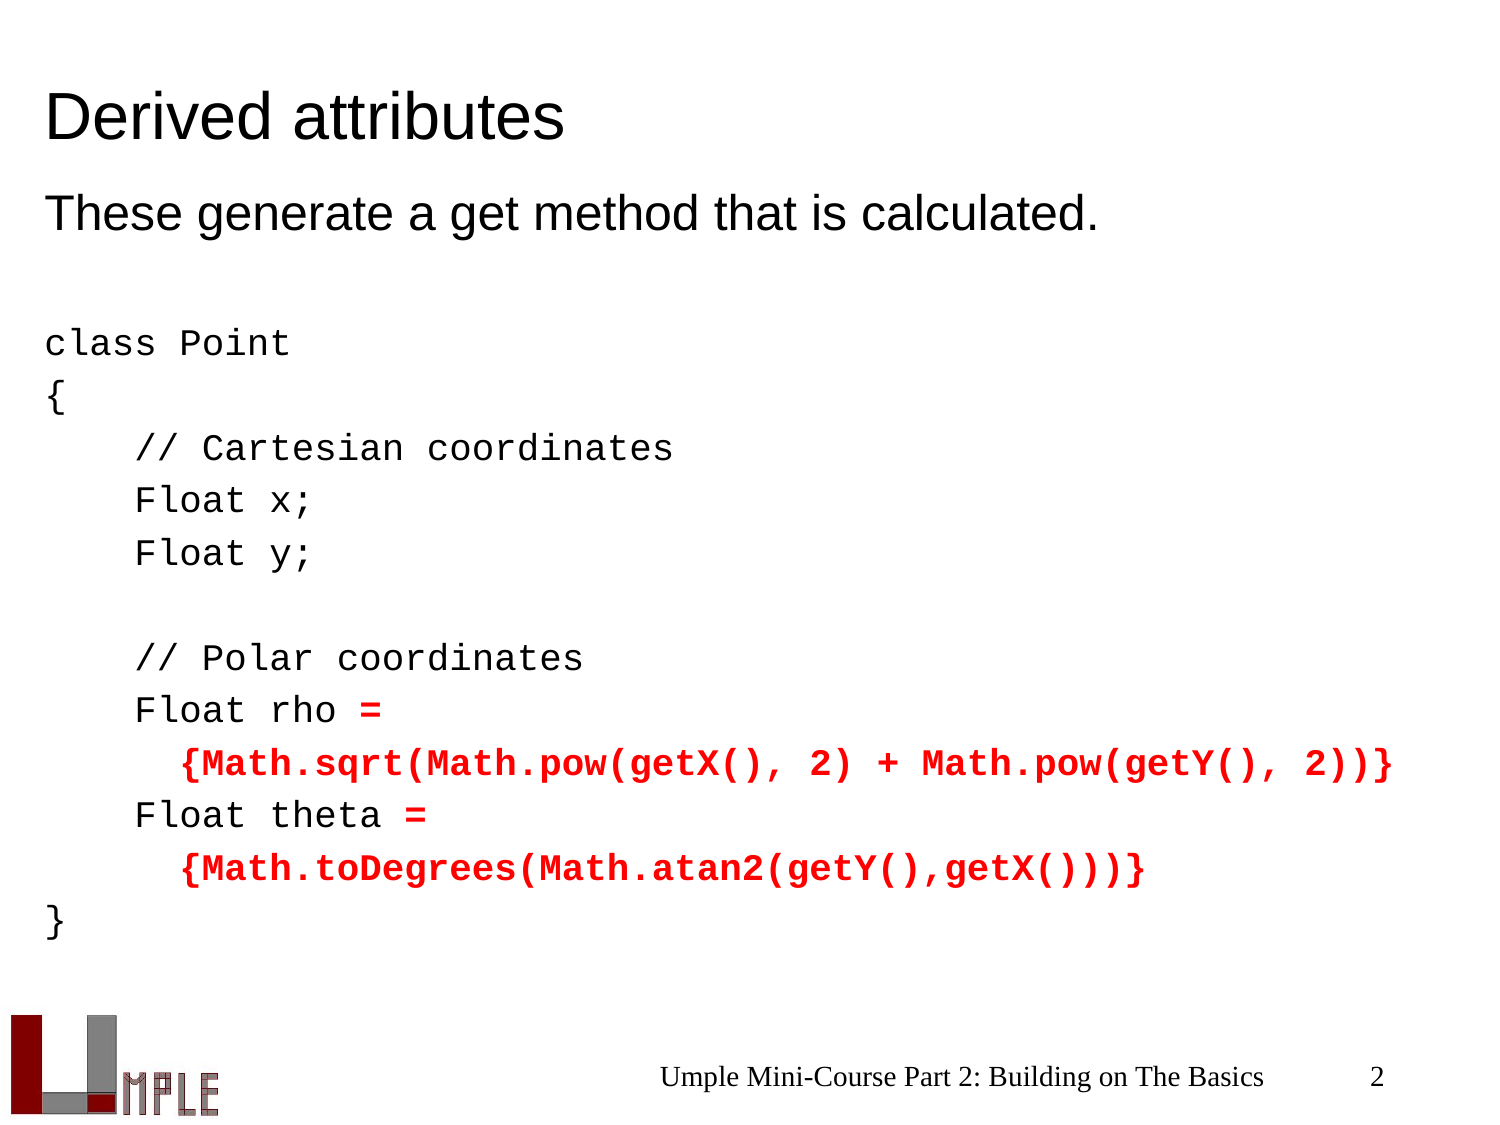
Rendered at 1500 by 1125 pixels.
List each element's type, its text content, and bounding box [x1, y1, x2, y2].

footer Umple Mini-Course Part 2: Building on The Basics [624, 1050, 1300, 1125]
slide_number 2 [1325, 1050, 1400, 1125]
list These generate a get method that is calculated. class Point { // Cartesian coordinates Float x; Float y; // Polar coordinates Float rho = {Math.sqrt(Math.pow(getX(), 2) + Math.pow(getY(), 2))} Float theta = {Math.toDegrees(Math.atan2(getY(),getX()))} } [29, 172, 1500, 1013]
picture [3, 1006, 224, 1125]
title Derived attributes [29, 37, 1413, 172]
